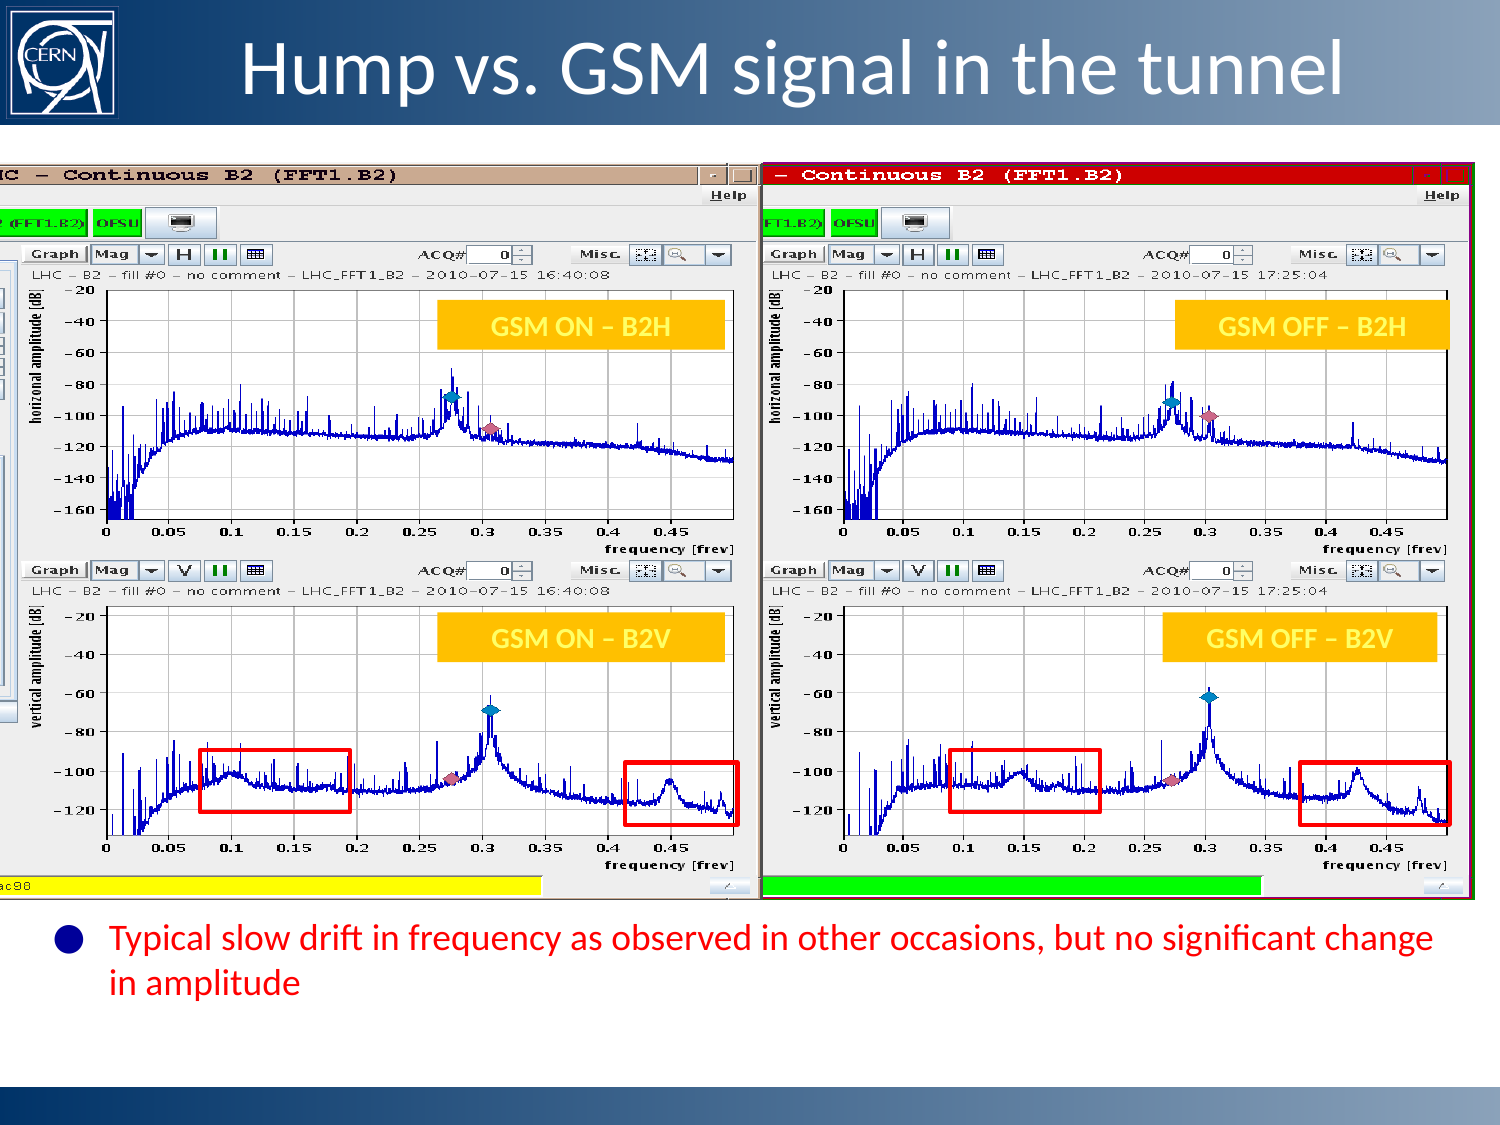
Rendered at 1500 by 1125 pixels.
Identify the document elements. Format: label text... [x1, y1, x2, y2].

picture [0, 162, 1476, 901]
title Hump vs. GSM signal in the tunnel [124, 0, 1363, 126]
list Typical slow drift in frequency as observed in other occasions, but no significant change in amplitude [37, 908, 1463, 1026]
picture [6, 6, 119, 119]
